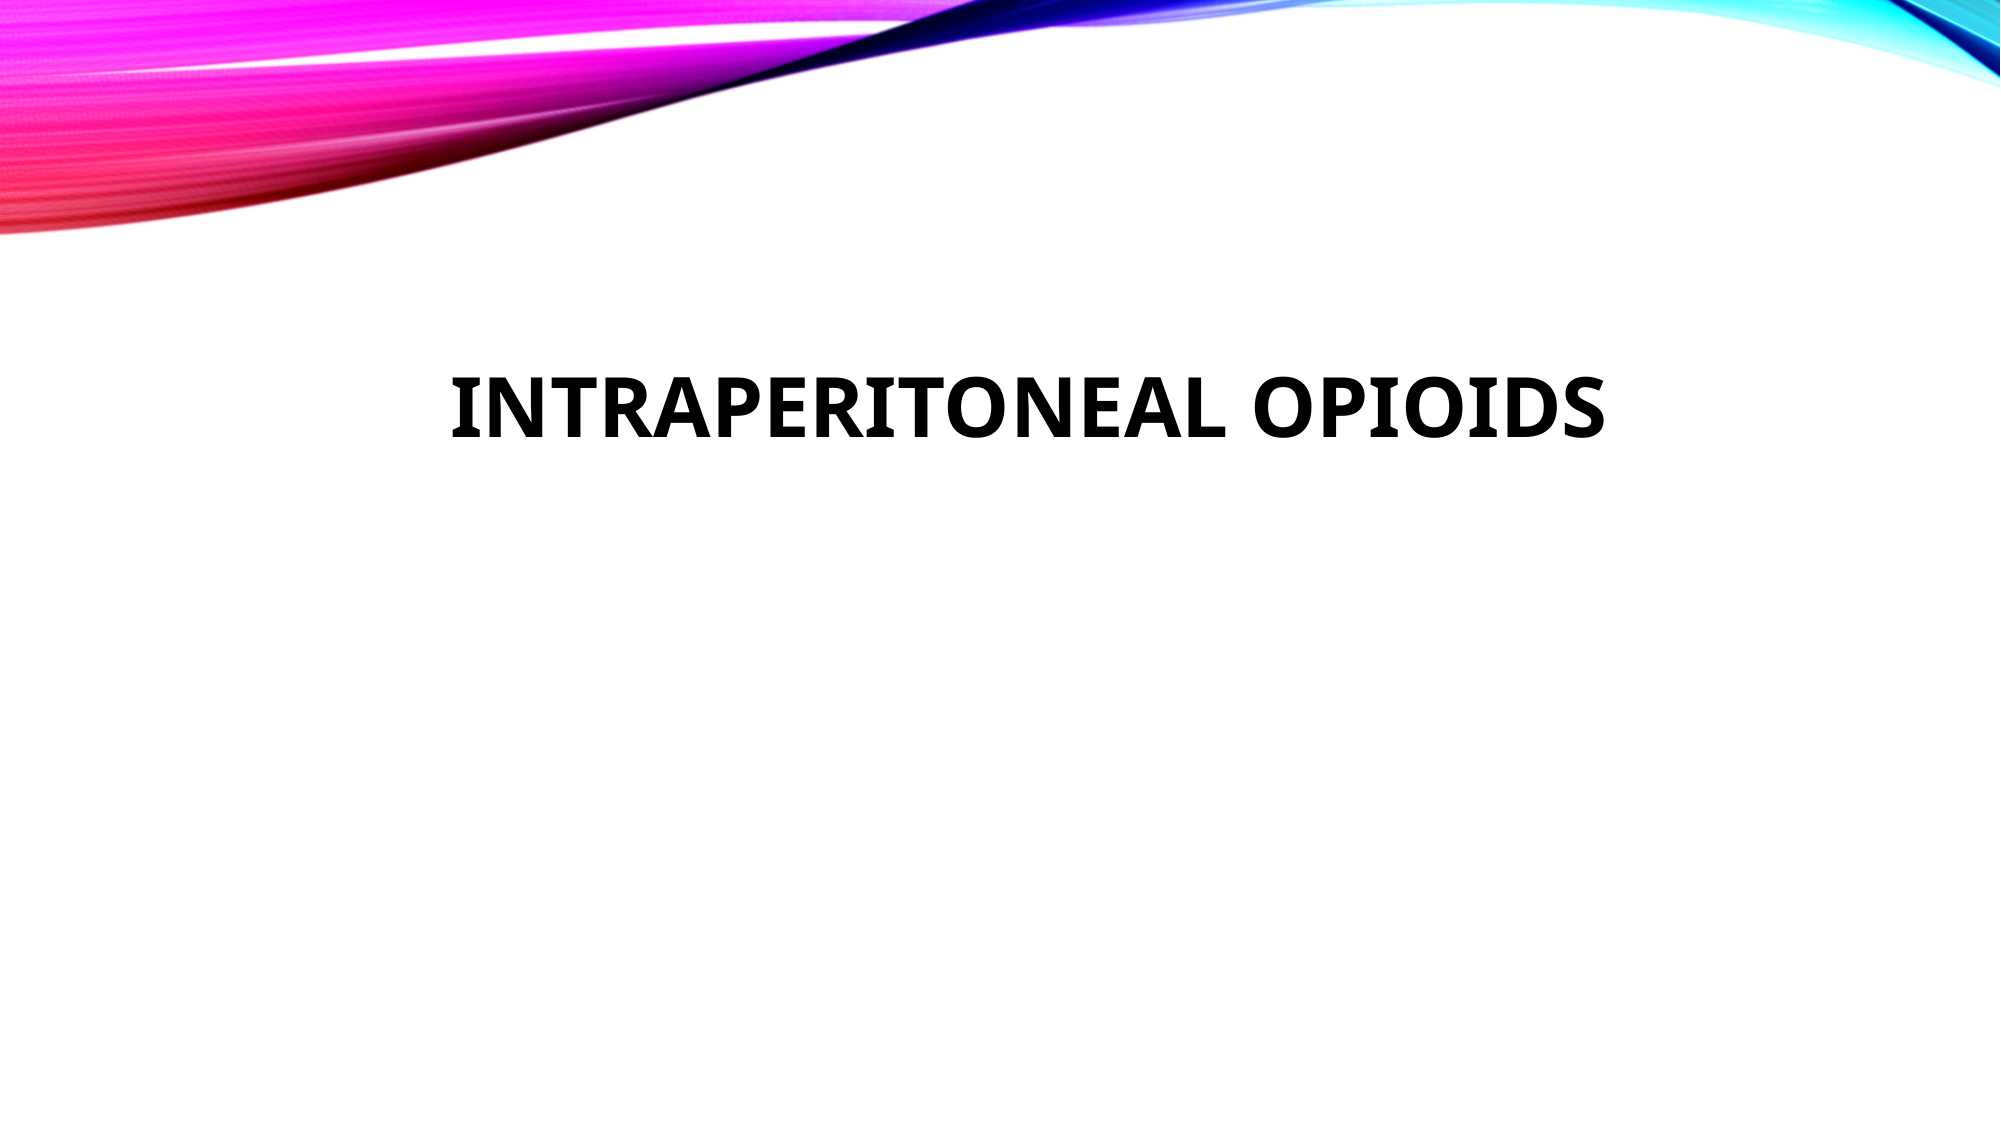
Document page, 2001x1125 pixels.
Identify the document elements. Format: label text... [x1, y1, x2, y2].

picture [1890, 0, 2000, 75]
picture [0, 0, 2000, 237]
picture [1910, 0, 2000, 45]
title INTRAPERITONEAL OPIOIDS [322, 304, 1736, 518]
